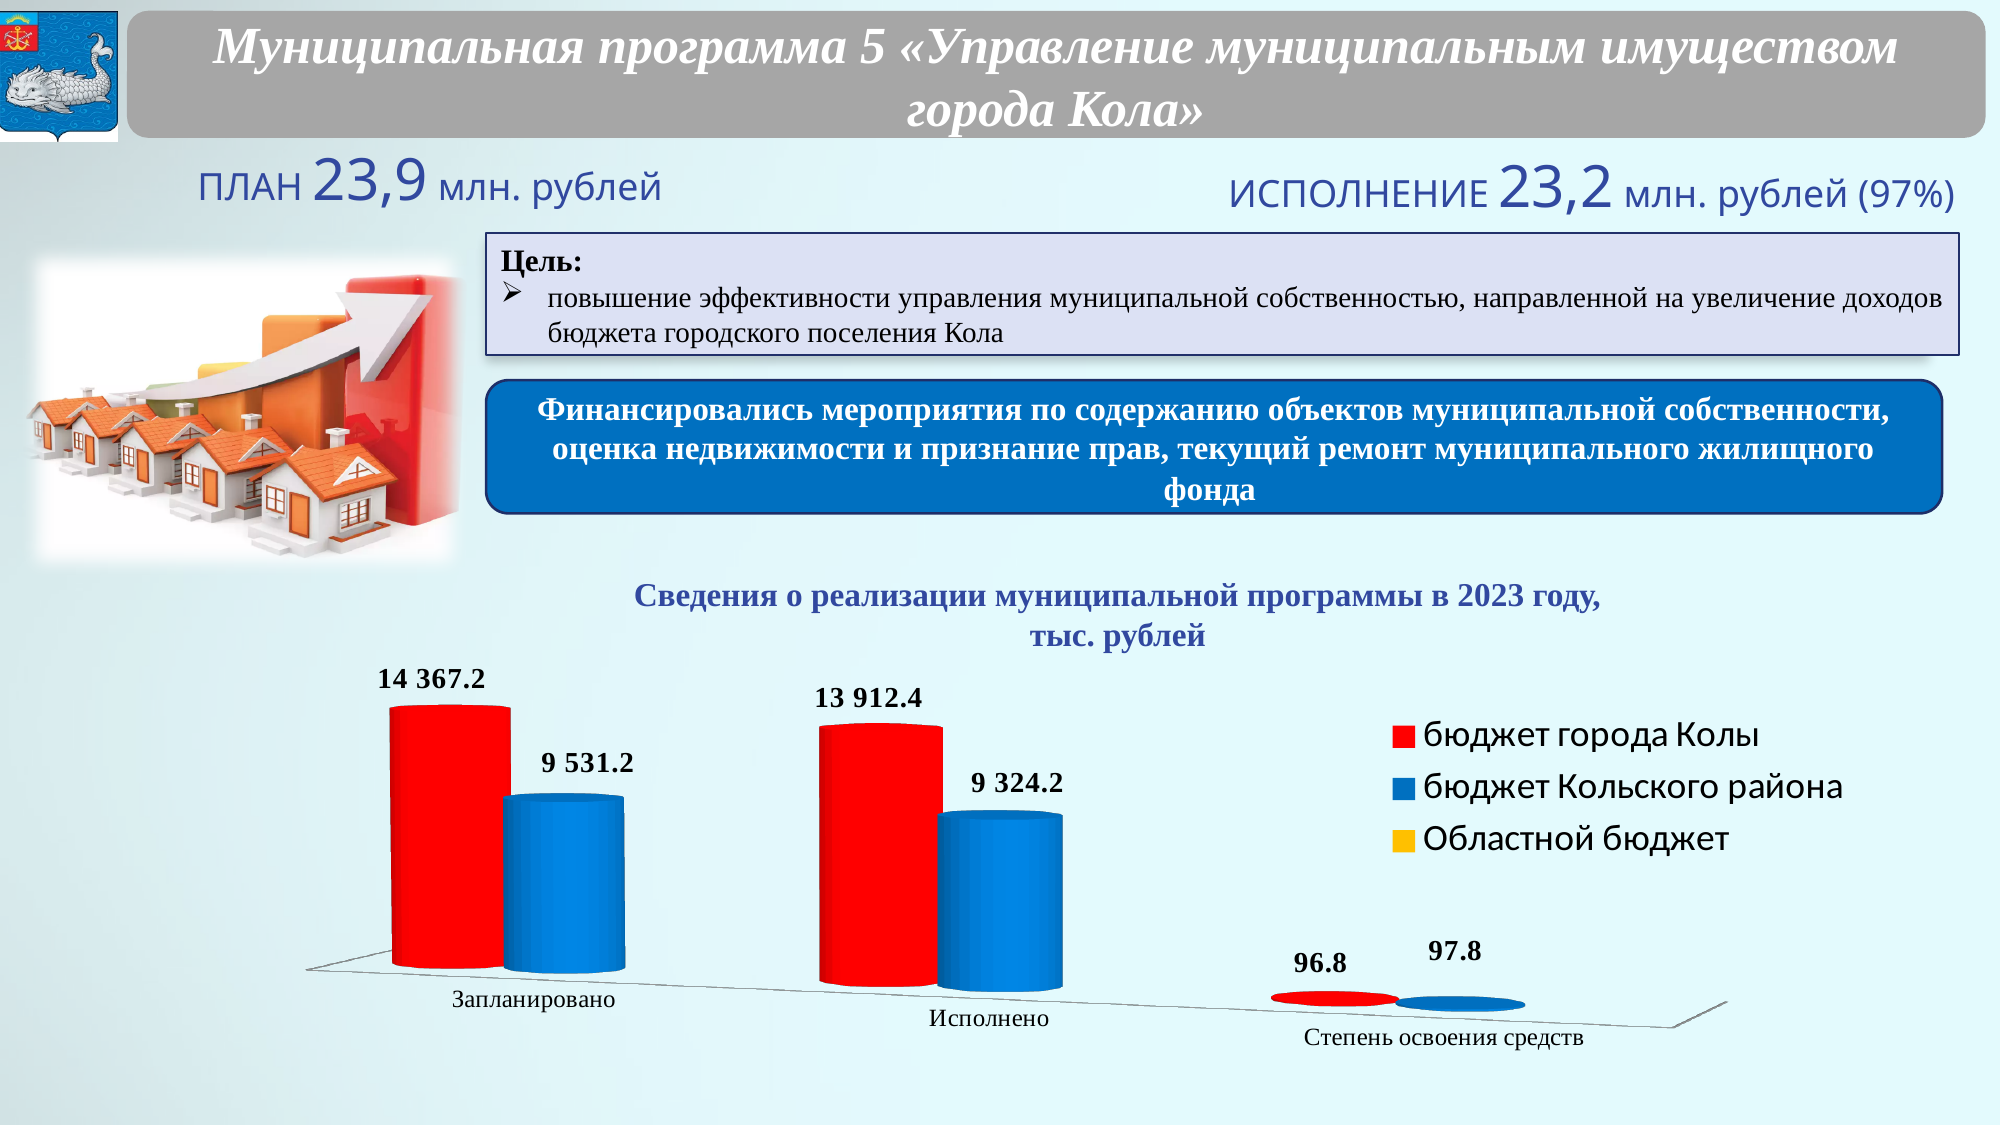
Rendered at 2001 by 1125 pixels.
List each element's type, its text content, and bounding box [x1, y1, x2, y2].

text_box Сведения о реализации муниципальной программы в 2023 году, тыс. рублей [373, 566, 1871, 659]
text_box Цель: повышение эффективности управления муниципальной собственностью, направленной на увеличение доходов бюджета городского поселения Кола [485, 232, 1960, 356]
text_box Финансировались мероприятия по содержанию объектов муниципальной собственности, оценка недвижимости и признание прав, текущий ремонт муниципального жилищного фонда [484, 378, 1944, 515]
text_box Муниципальная программа 5 «Управление муниципальным имуществом города Кола» [125, 9, 1987, 140]
text_box ИСПОЛНЕНИЕ 23,2 млн. рублей (97%) [1197, 141, 1986, 227]
picture [17, 240, 471, 581]
chart [162, 661, 1872, 1090]
text_box ПЛАН 23,9 млн. рублей [179, 140, 681, 219]
picture [0, 10, 119, 143]
